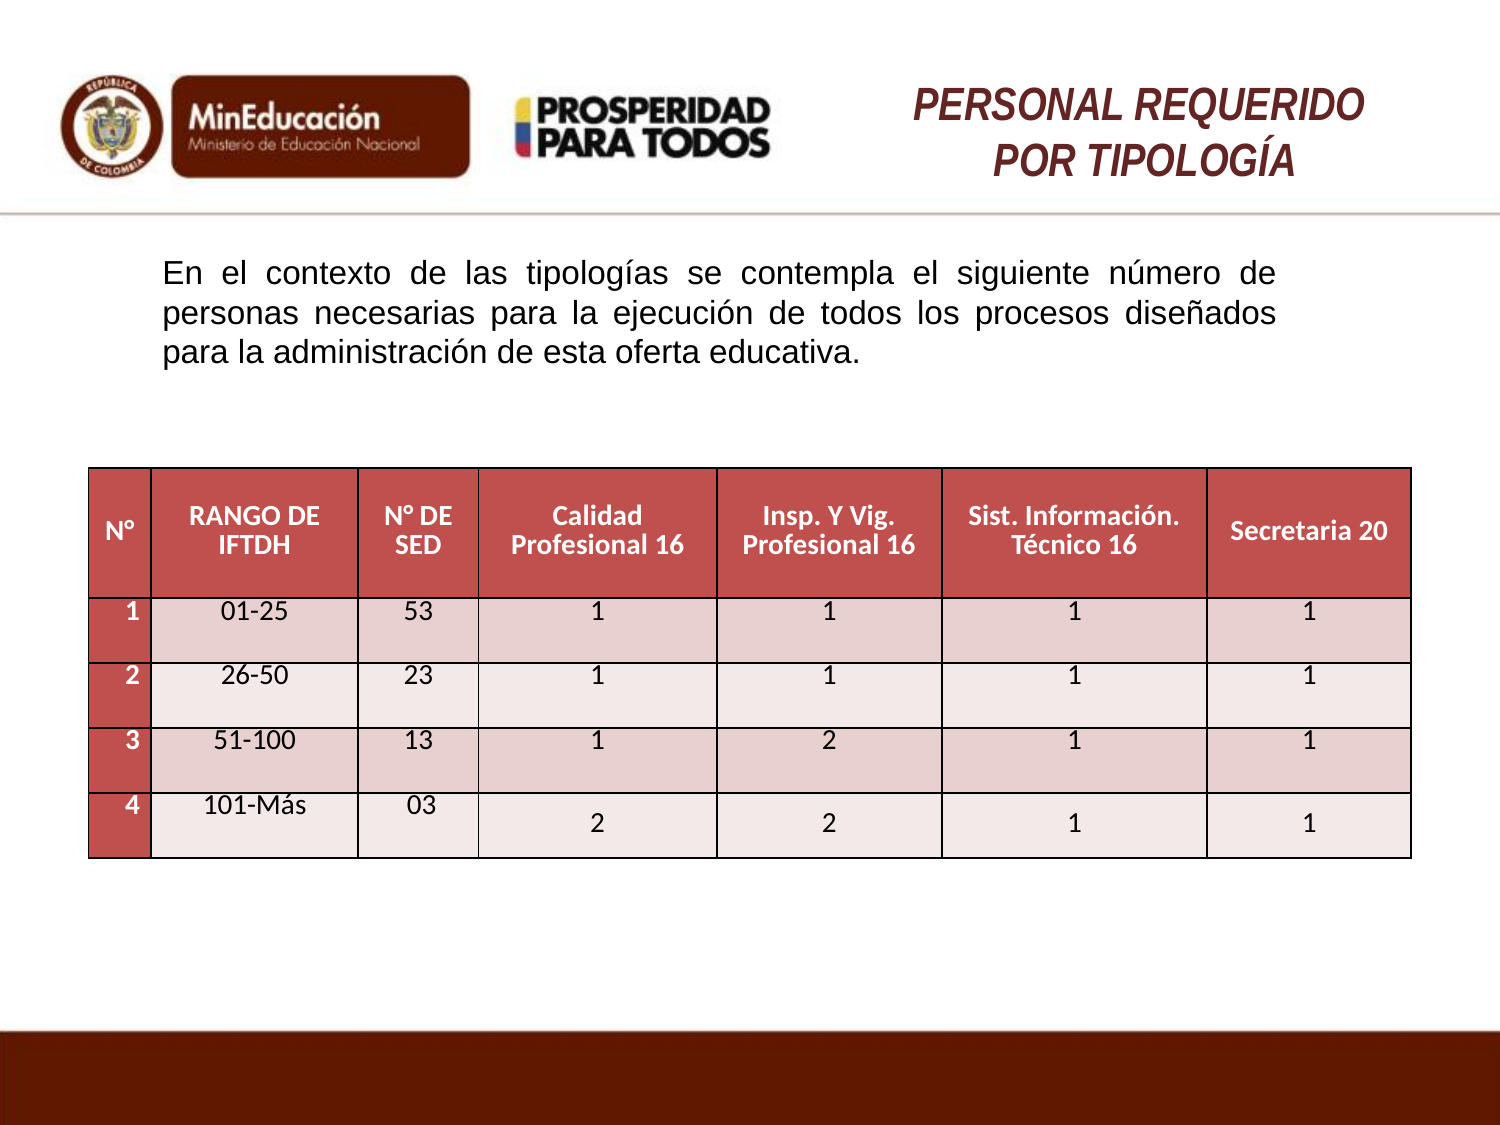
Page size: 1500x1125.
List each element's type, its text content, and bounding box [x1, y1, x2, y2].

table_header N° DE SED [359, 469, 478, 597]
title PERSONAL REQUERIDO POR TIPOLOGÍA [690, 66, 1500, 194]
table_cell 1 [89, 599, 150, 662]
table_header N° [89, 469, 150, 597]
table_header Insp. Y Vig. Profesional 16 [718, 469, 941, 597]
table_cell 1 [1208, 599, 1410, 662]
table_cell 1 [1208, 664, 1410, 727]
table_cell 01-25 [152, 599, 357, 662]
table_cell 2 [718, 729, 941, 792]
table_cell 1 [943, 599, 1206, 662]
table_cell 1 [479, 599, 716, 662]
table_header Secretaria 20 [1208, 469, 1410, 597]
table_cell 26-50 [152, 664, 357, 727]
table_cell 1 [1208, 729, 1410, 792]
table_cell 1 [943, 664, 1206, 727]
table_cell 1 [718, 599, 941, 662]
table_header Sist. Información. Técnico 16 [943, 469, 1206, 597]
text_box En el contexto de las tipologías se contempla el siguiente número de personas necesarias para la ejecución de todos los procesos diseñados para la administración de esta oferta educativa. [147, 243, 1294, 378]
table_cell 1 [1208, 794, 1410, 857]
table_cell 23 [359, 664, 478, 727]
table_header Calidad Profesional 16 [479, 469, 716, 597]
table_cell 2 [479, 794, 716, 857]
table_cell 13 [359, 729, 478, 792]
table_cell 4 [89, 794, 150, 857]
picture [0, 0, 1500, 1125]
table_cell 53 [359, 599, 478, 662]
table_cell 1 [479, 664, 716, 727]
table_cell 03 [359, 794, 478, 857]
table_cell 1 [943, 729, 1206, 792]
table_cell 1 [943, 794, 1206, 857]
table_cell 3 [89, 729, 150, 792]
table_header RANGO DE IFTDH [152, 469, 357, 597]
table_cell 51-100 [152, 729, 357, 792]
table_cell 2 [718, 794, 941, 857]
table_cell 1 [479, 729, 716, 792]
table_cell 2 [89, 664, 150, 727]
table_cell 101-Más [152, 794, 357, 857]
table_cell 1 [718, 664, 941, 727]
